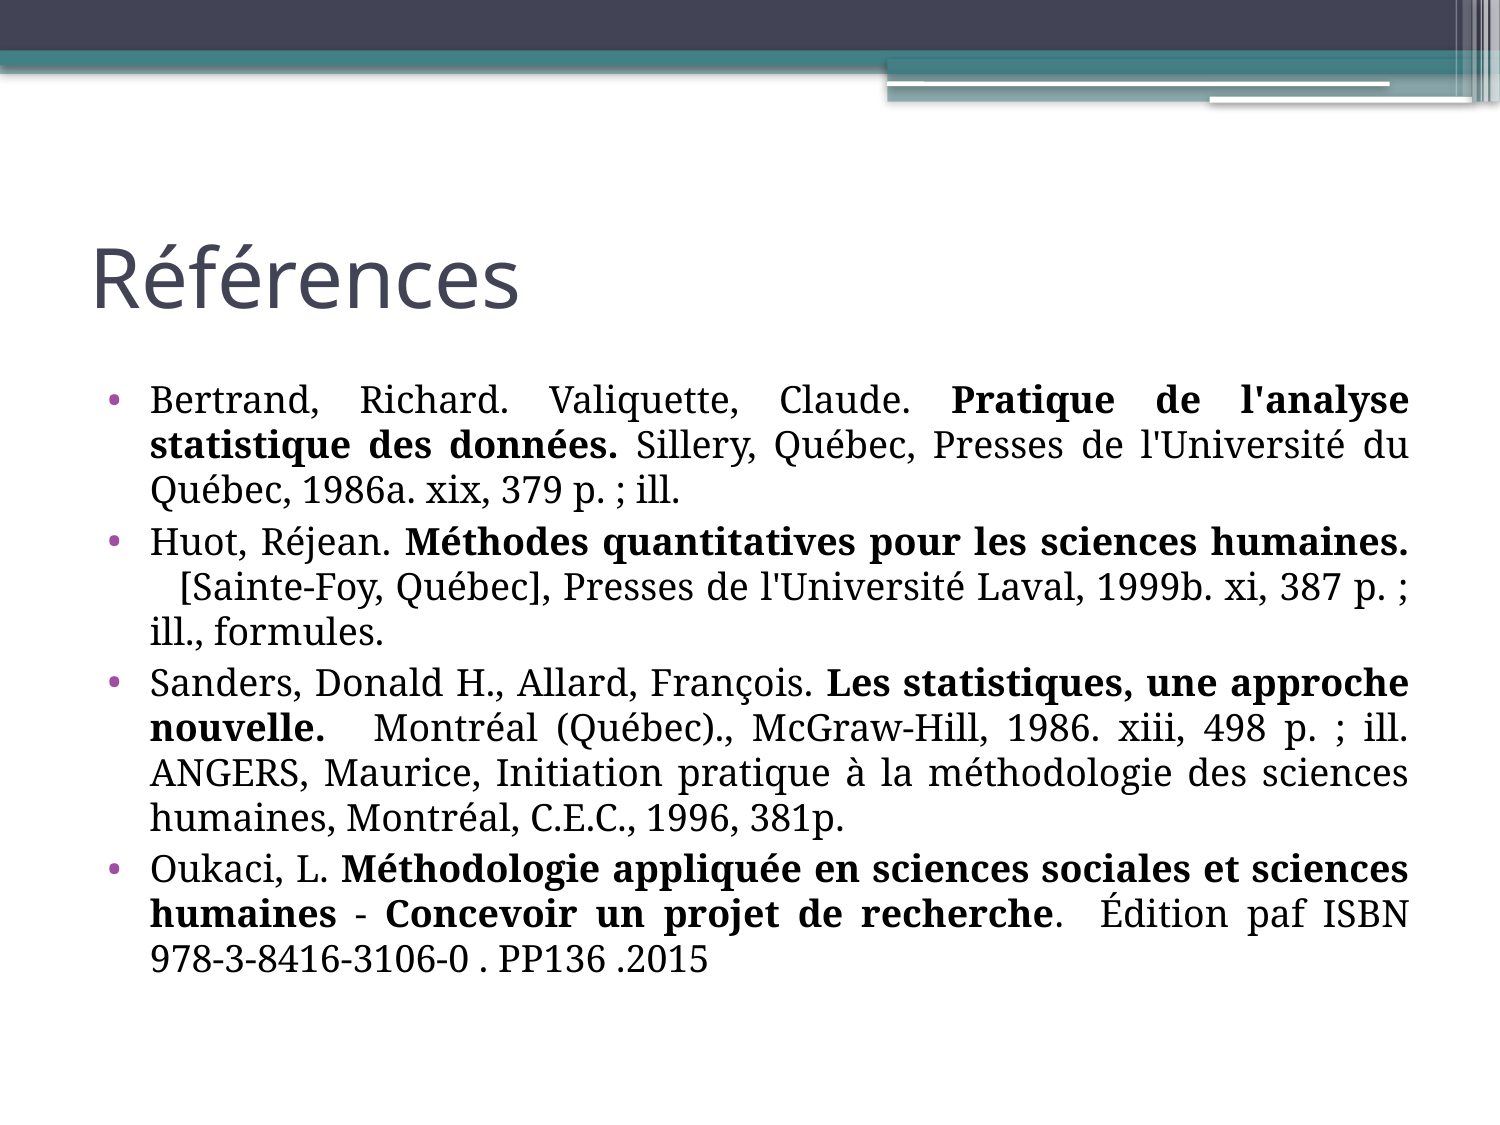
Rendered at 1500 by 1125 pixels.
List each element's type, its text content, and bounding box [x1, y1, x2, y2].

list Bertrand, Richard. Valiquette, Claude. Pratique de l'analyse statistique des données. Sillery, Québec, Presses de l'Université du Québec, 1986a. xix, 379 p. ; ill. Huot, Réjean. Méthodes quantitatives pour les sciences humaines. [Sainte-Foy, Québec], Presses de l'Université Laval, 1999b. xi, 387 p. ; ill., formules. Sanders, Donald H., Allard, François. Les statistiques, une approche nouvelle. Montréal (Québec)., McGraw-Hill, 1986. xiii, 498 p. ; ill. ANGERS, Maurice, Initiation pratique à la méthodologie des sciences humaines, Montréal, C.E.C., 1996, 381p. Oukaci, L. Méthodologie appliquée en sciences sociales et sciences humaines - Concevoir un projet de recherche. Édition paf ISBN 978-3-8416-3106-0 . PP136 .2015 [75, 368, 1425, 1079]
title Références [75, 187, 1425, 363]
